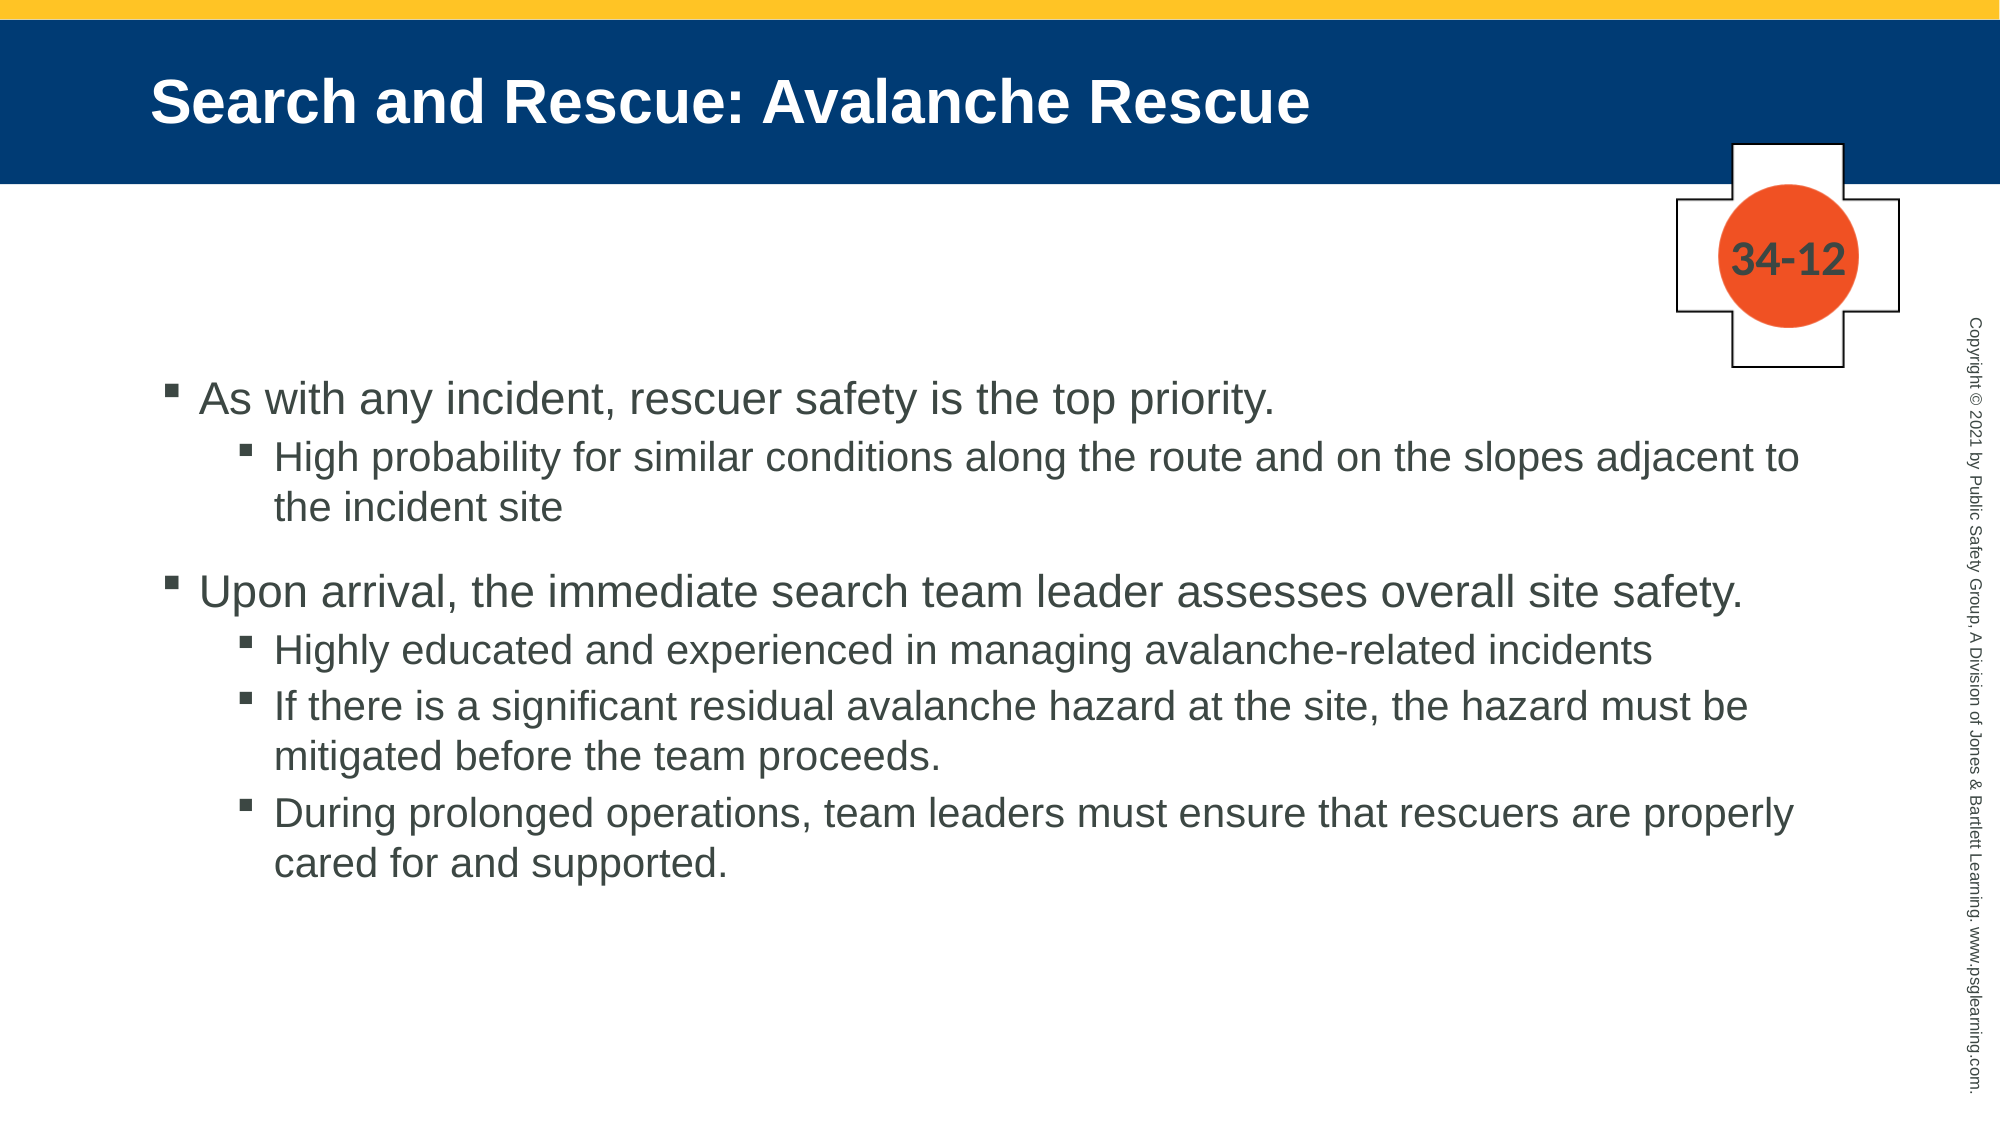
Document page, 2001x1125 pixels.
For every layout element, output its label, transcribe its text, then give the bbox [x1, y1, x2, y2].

title Search and Rescue: Avalanche Rescue [0, 19, 2000, 185]
list As with any incident, rescuer safety is the top priority. High probability for similar conditions along the route and on the slopes adjacent to the incident site Upon arrival, the immediate search team leader assesses overall site safety. Highly educated and experienced in managing avalanche-related incidents If there is a significant residual avalanche hazard at the site, the hazard must be mitigated before the team proceeds. During prolonged operations, team leaders must ensure that rescuers are properly cared for and supported. [146, 361, 1859, 1016]
picture [1676, 143, 1900, 368]
